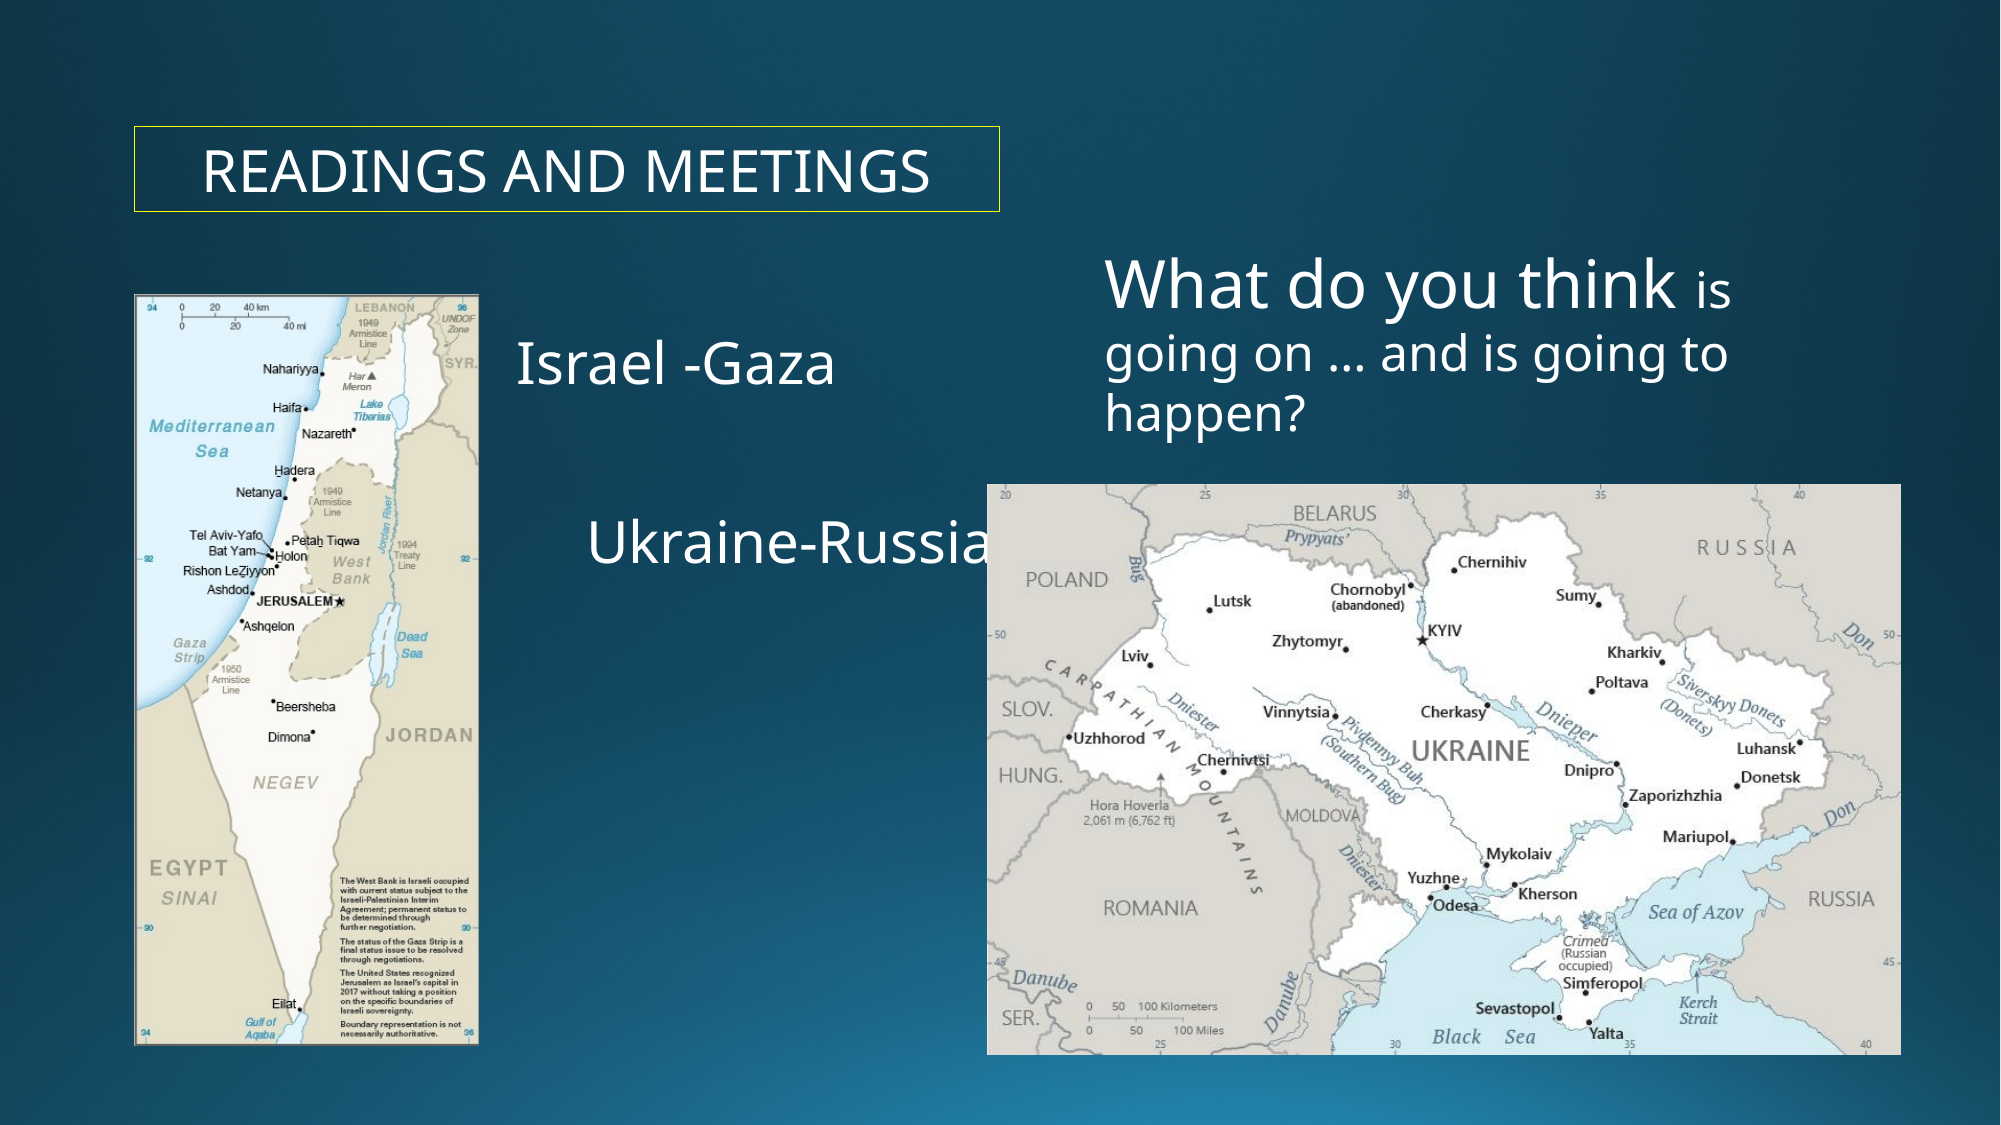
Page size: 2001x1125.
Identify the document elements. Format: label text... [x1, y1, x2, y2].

text_box What do you think is going on … and is going to happen? [1090, 234, 1832, 450]
text_box Israel -Gaza [501, 318, 853, 404]
picture [0, 0, 2001, 1125]
text_box Ukraine-Russia [571, 498, 987, 583]
text_box READINGS AND MEETINGS [134, 126, 1000, 212]
